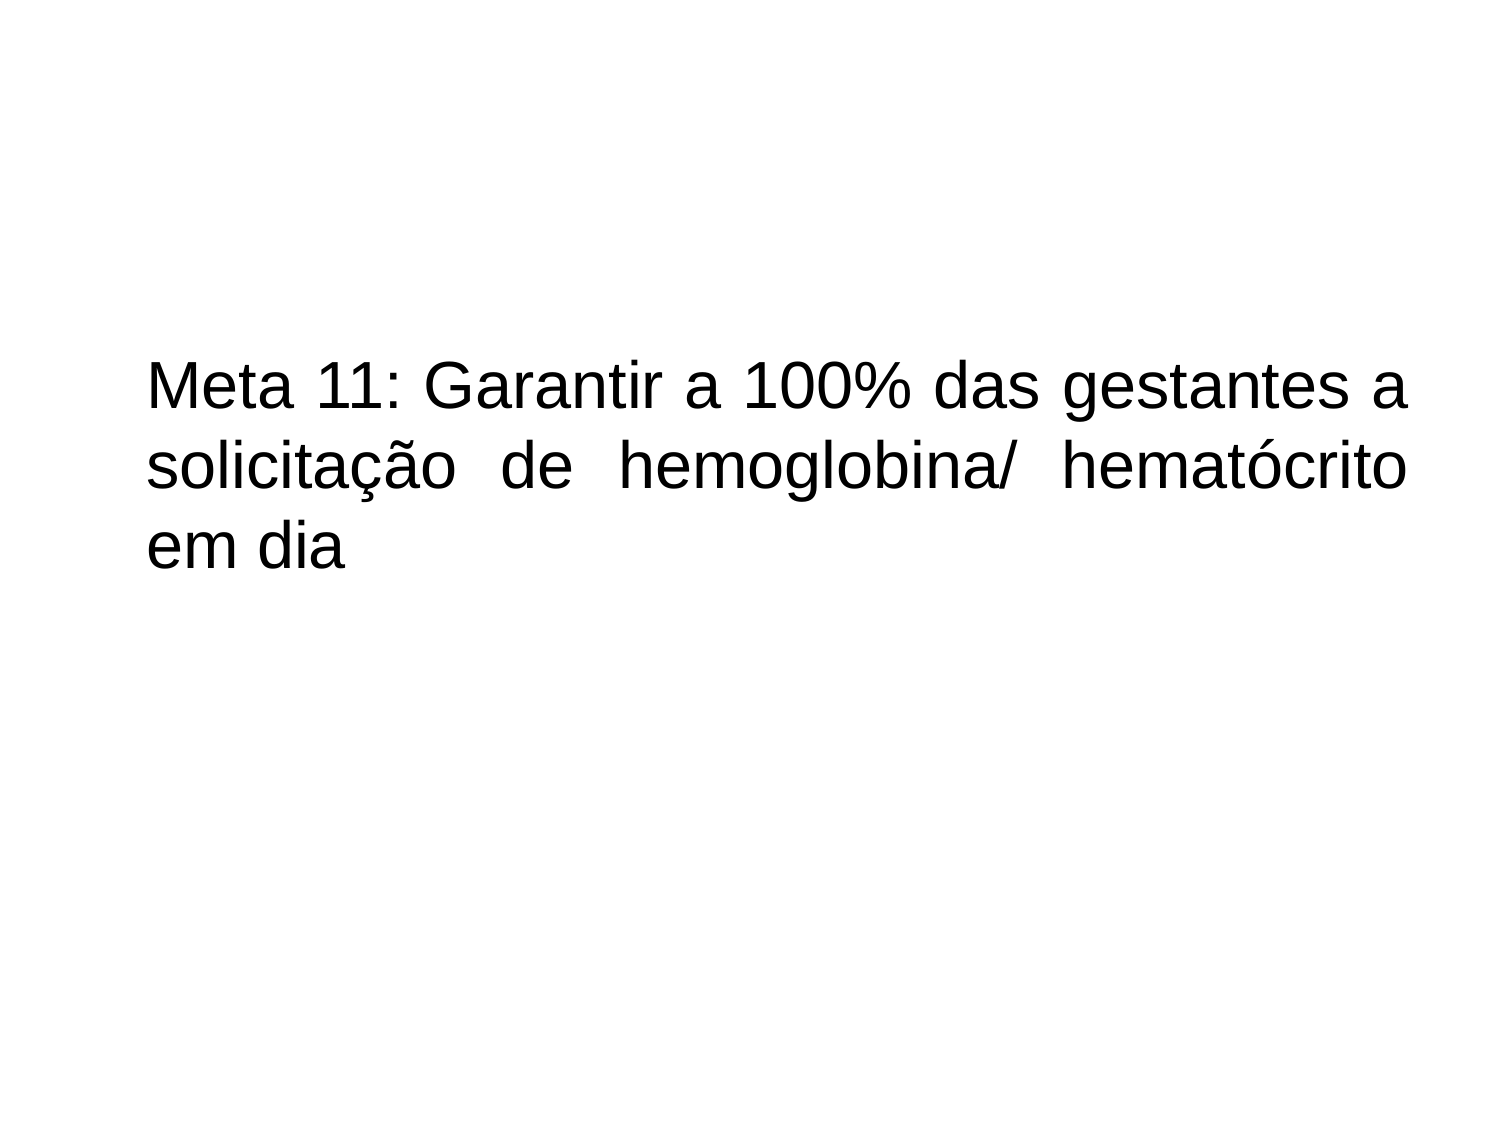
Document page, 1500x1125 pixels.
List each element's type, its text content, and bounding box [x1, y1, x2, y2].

list Meta 11: Garantir a 100% das gestantes a solicitação de hemoglobina/ hematócrito em dia [75, 54, 1425, 1047]
